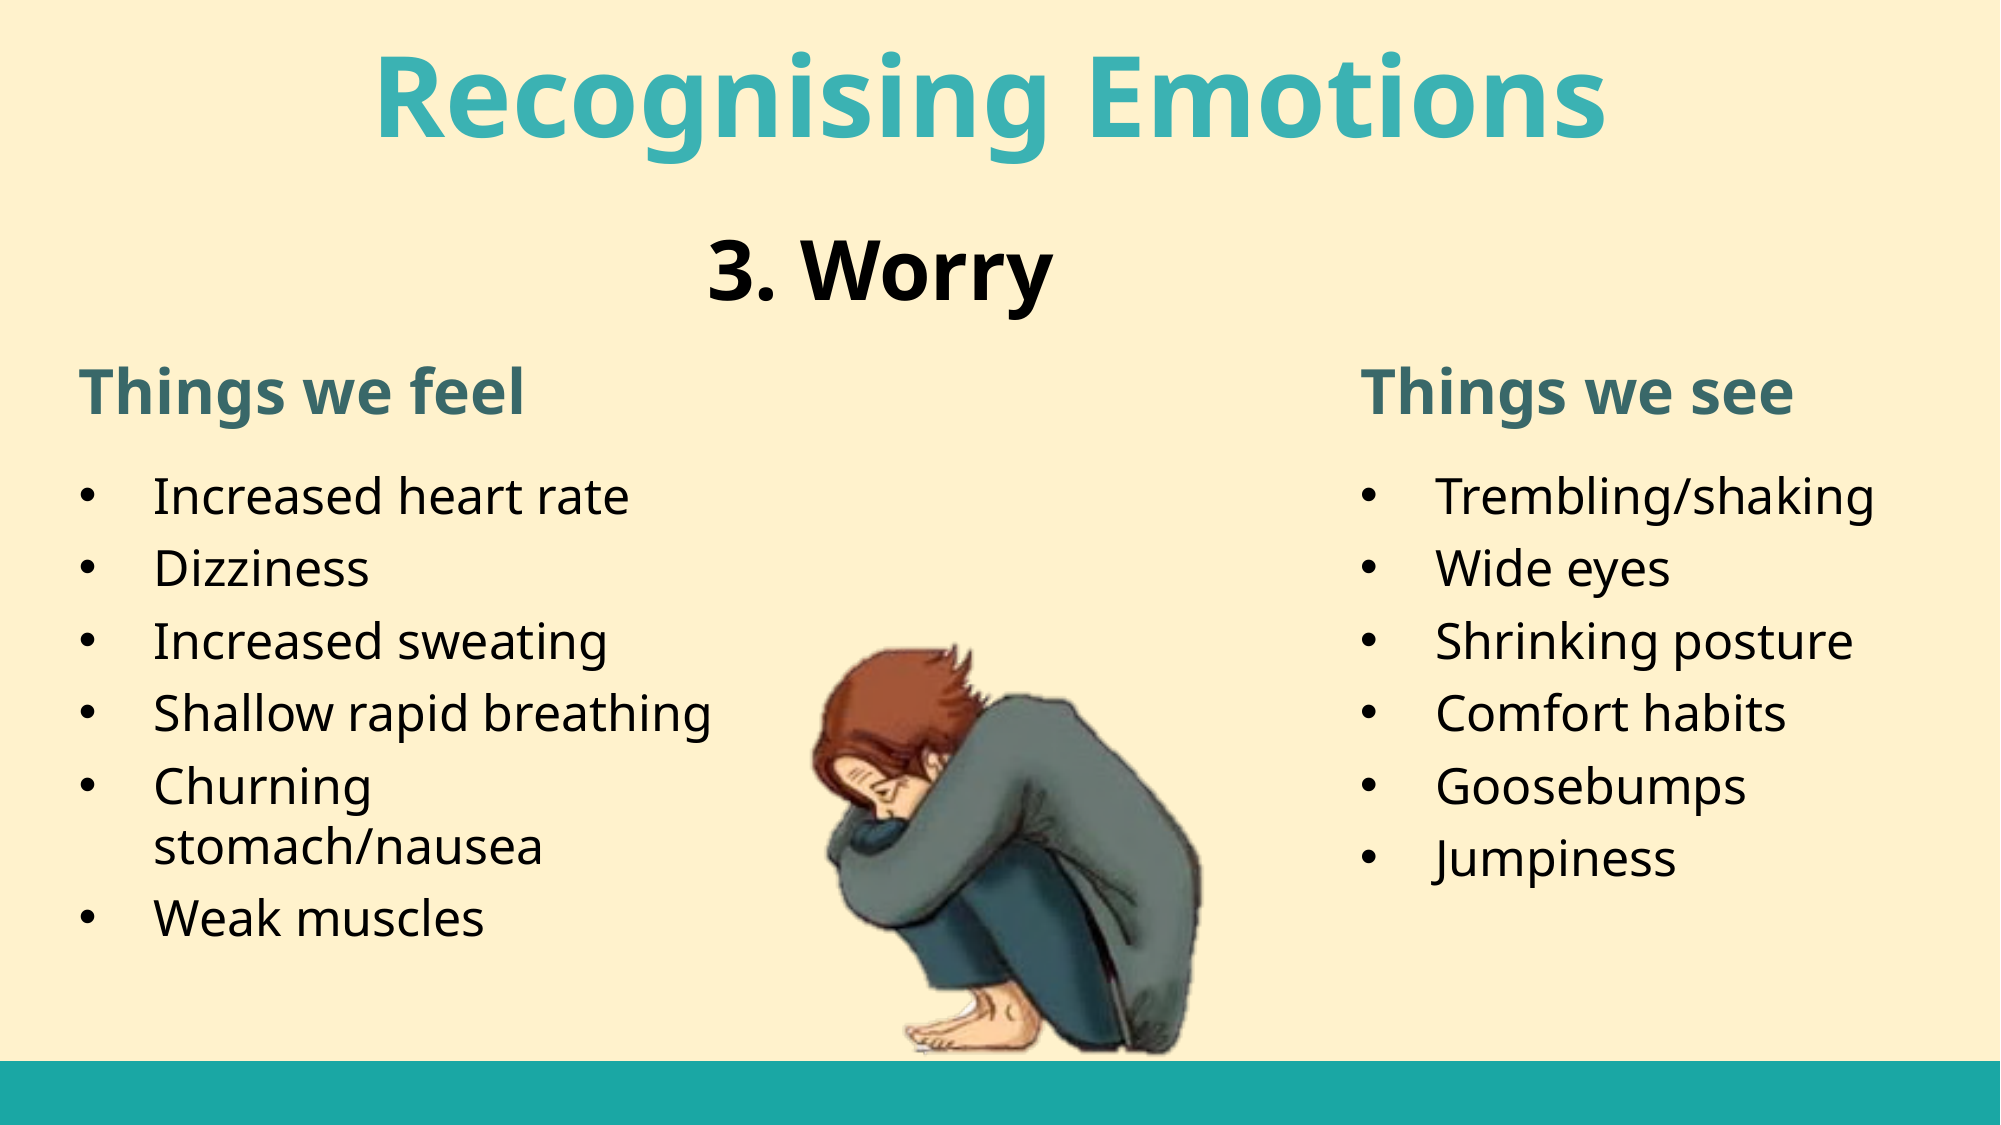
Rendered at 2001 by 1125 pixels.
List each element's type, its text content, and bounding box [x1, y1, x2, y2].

text_box Recognising Emotions [96, 17, 1915, 168]
text_box Things we feel Increased heart rate Dizziness Increased sweating Shallow rapid breathing Churning stomach/nausea Weak muscles [64, 344, 769, 1037]
text_box Things we see Trembling/shaking Wide eyes Shrinking posture Comfort habits Goosebumps Jumpiness [1345, 344, 2000, 895]
text_box [0, 1061, 2000, 1125]
text_box 3. Worry [692, 210, 1368, 325]
picture [728, 562, 1228, 1062]
